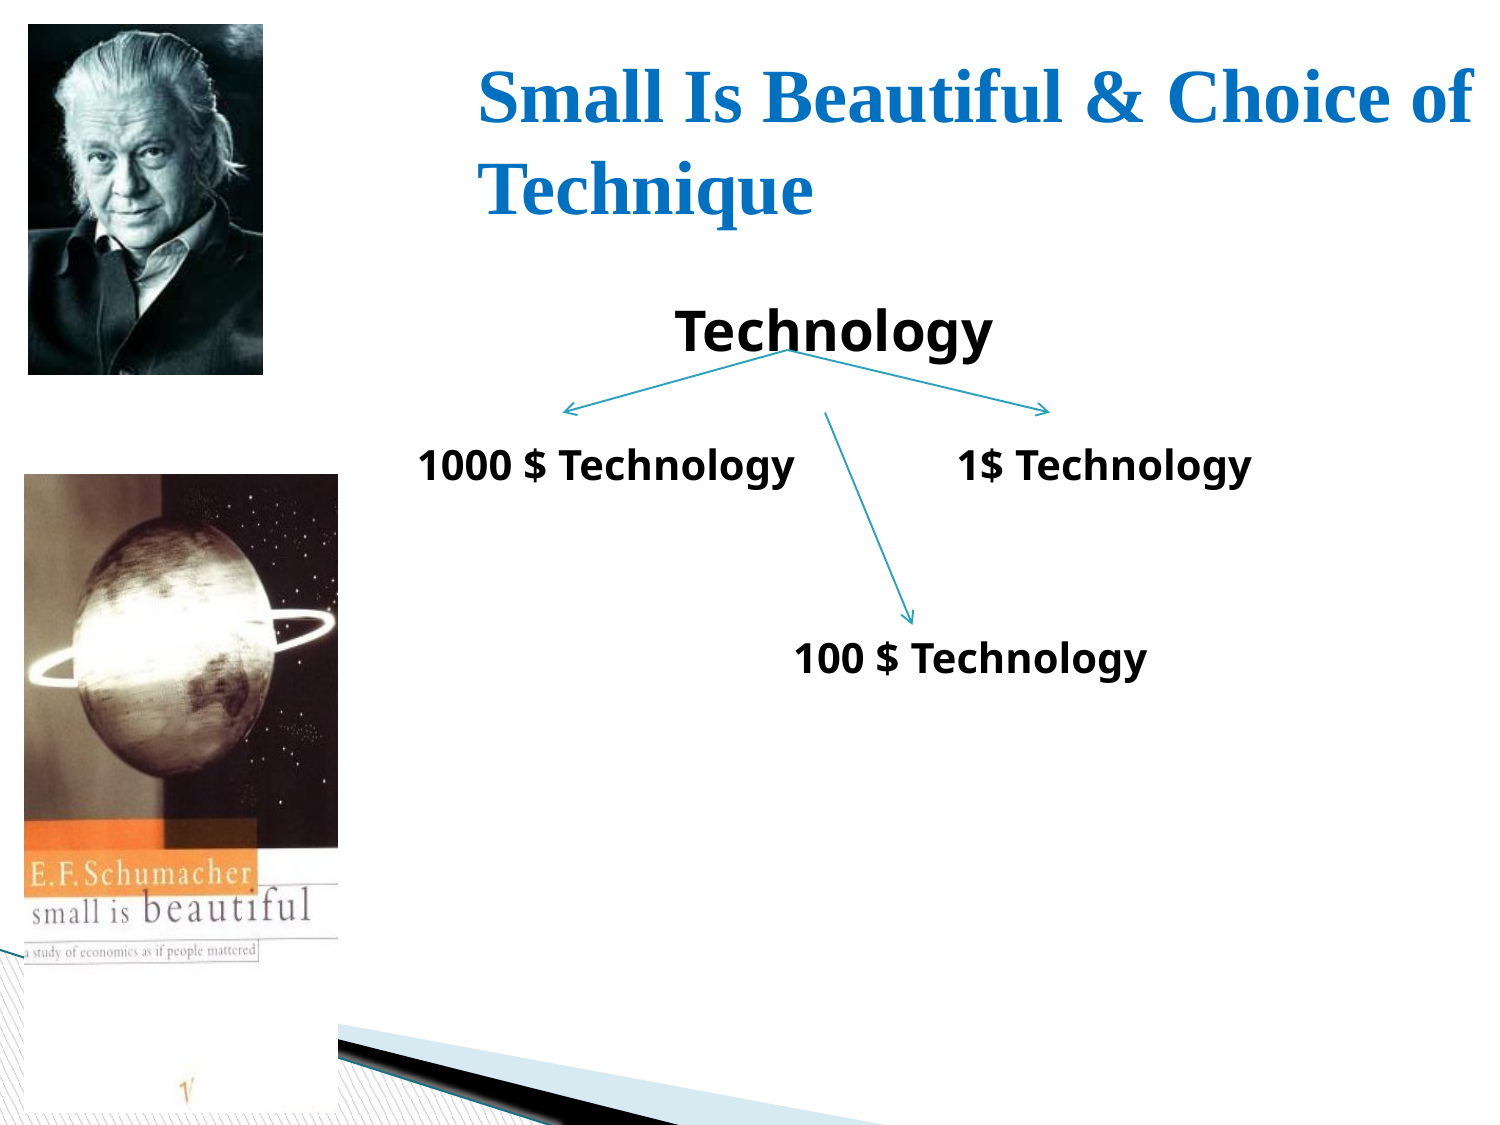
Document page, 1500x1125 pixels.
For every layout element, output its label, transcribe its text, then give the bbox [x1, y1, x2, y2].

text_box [761, 474, 976, 563]
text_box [797, 349, 1051, 413]
picture [24, 474, 338, 1113]
text_box Small Is Beautiful & Choice of Technique [462, 37, 1500, 238]
text_box Technology 1000 $ Technology 1$ Technology 100 $ Technology [287, 287, 1500, 1125]
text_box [561, 349, 788, 413]
picture [27, 24, 263, 376]
